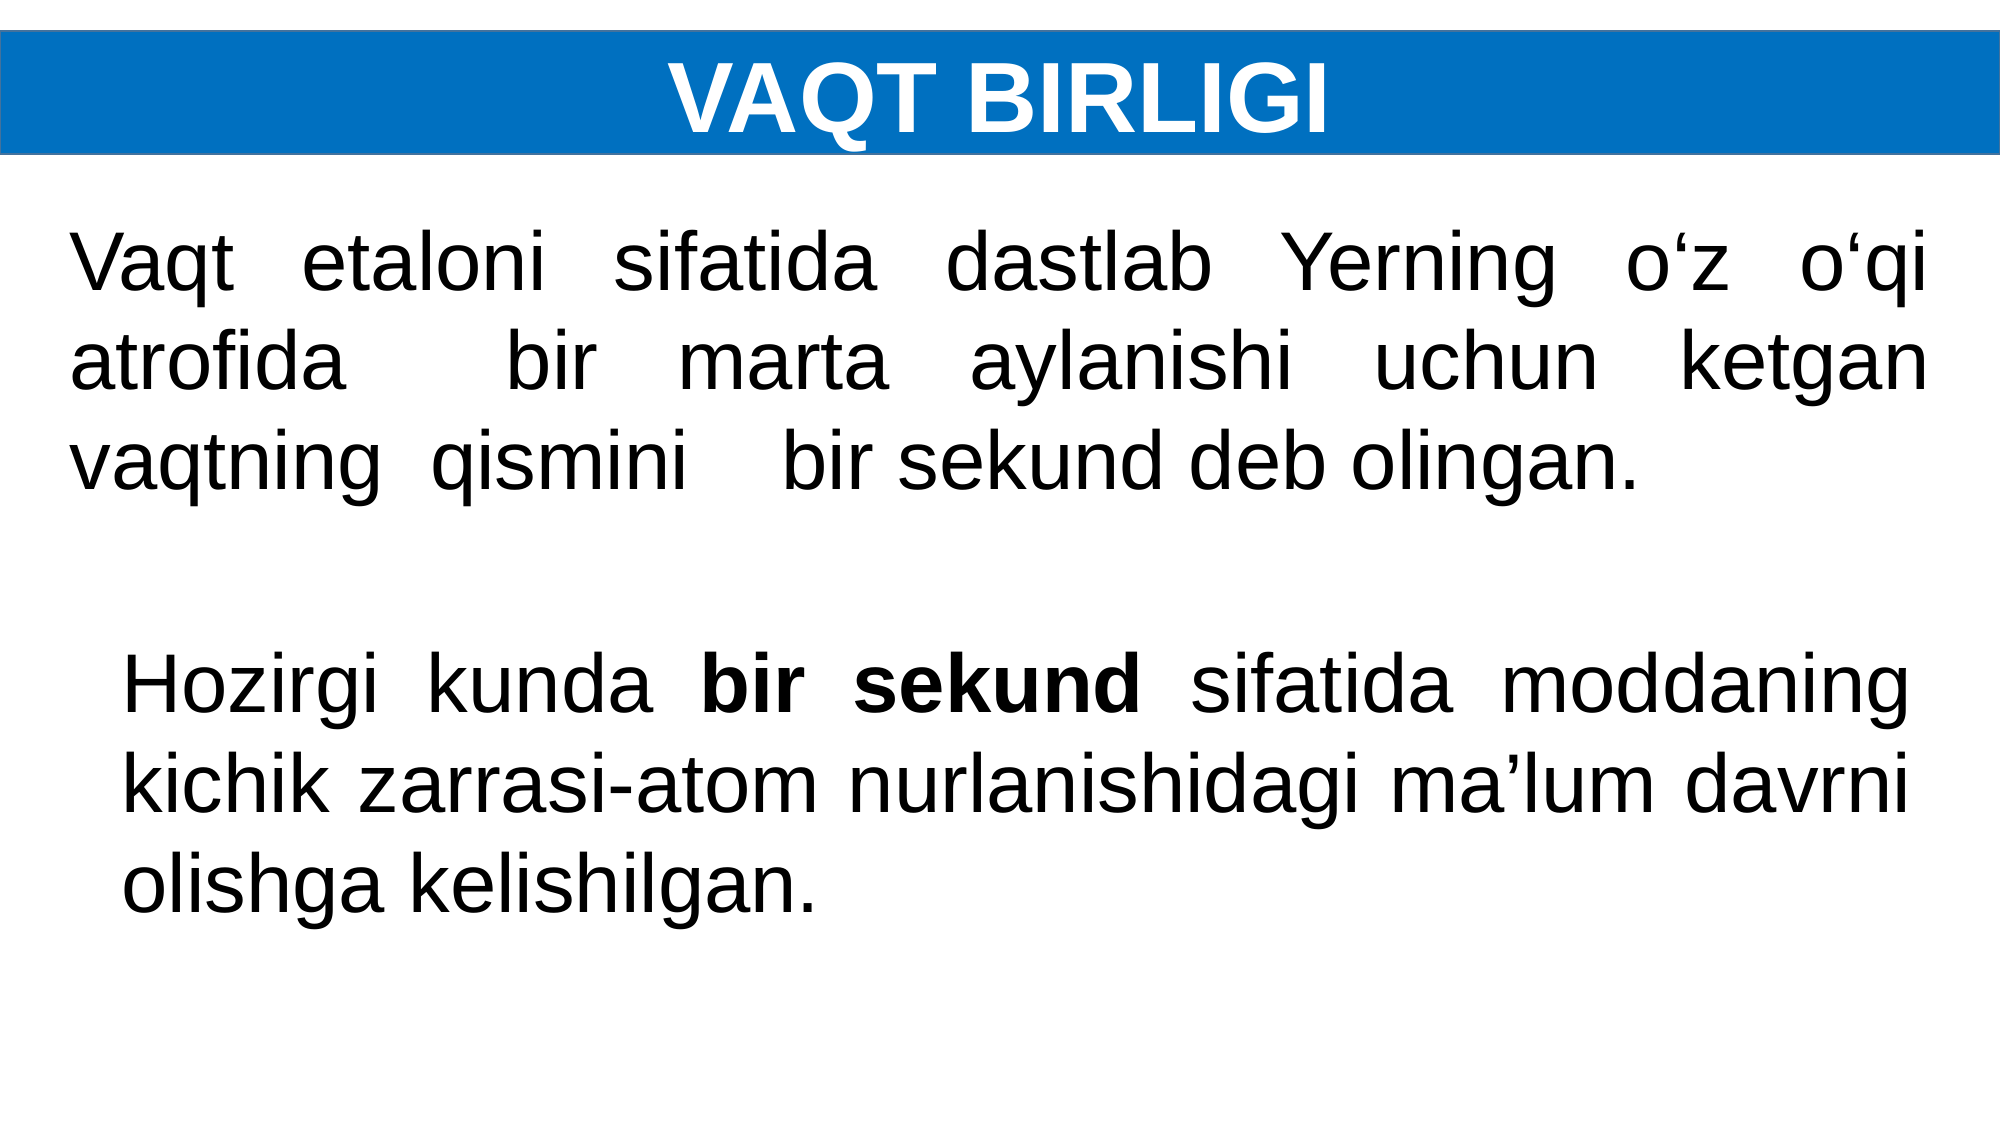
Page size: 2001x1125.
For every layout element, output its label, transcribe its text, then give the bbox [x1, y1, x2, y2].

text_box Hozirgi kunda bir sekund sifatida moddaning kichik zarrasi-atom nurlanishidagi ma’lum davrni olishga kelishilgan. [106, 621, 1928, 937]
text_box VAQT BIRLIGI [0, 30, 2000, 155]
